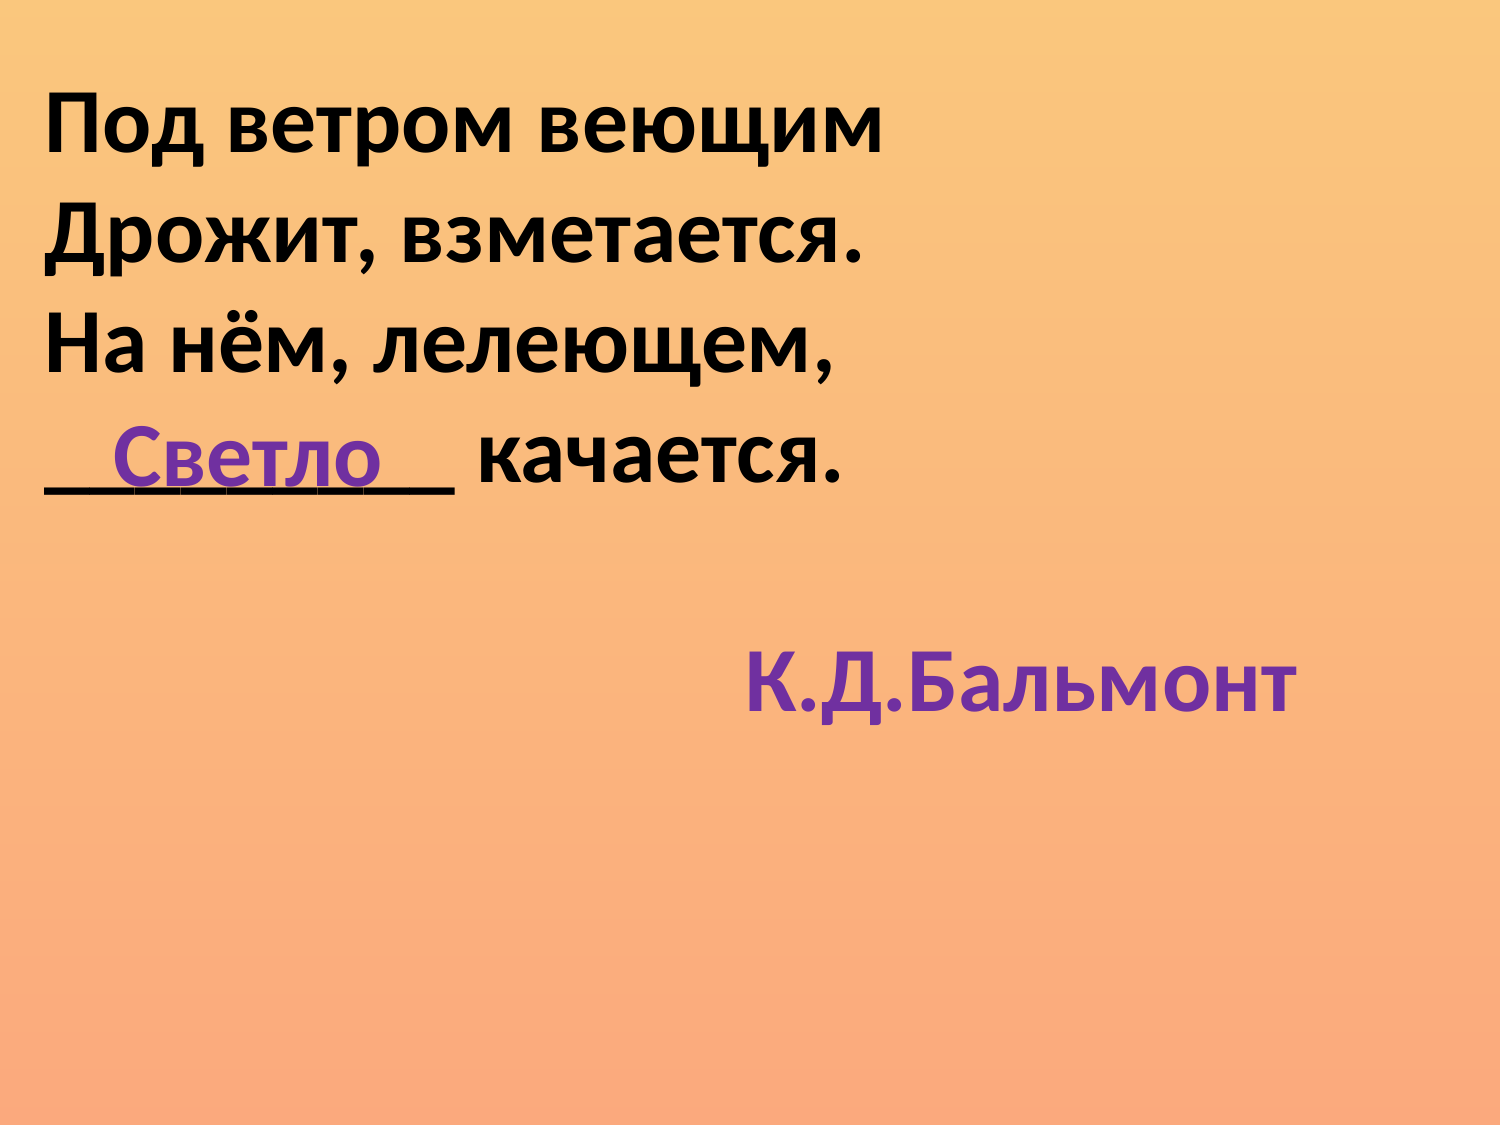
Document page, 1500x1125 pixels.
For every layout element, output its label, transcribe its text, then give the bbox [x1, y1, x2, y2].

text_box Светло [39, 383, 457, 517]
title Под ветром веющим Дрожит, взметается. На нём, лелеющем, _________ качается. [29, 42, 1459, 740]
text_box К.Д.Бальмонт [642, 608, 1402, 742]
